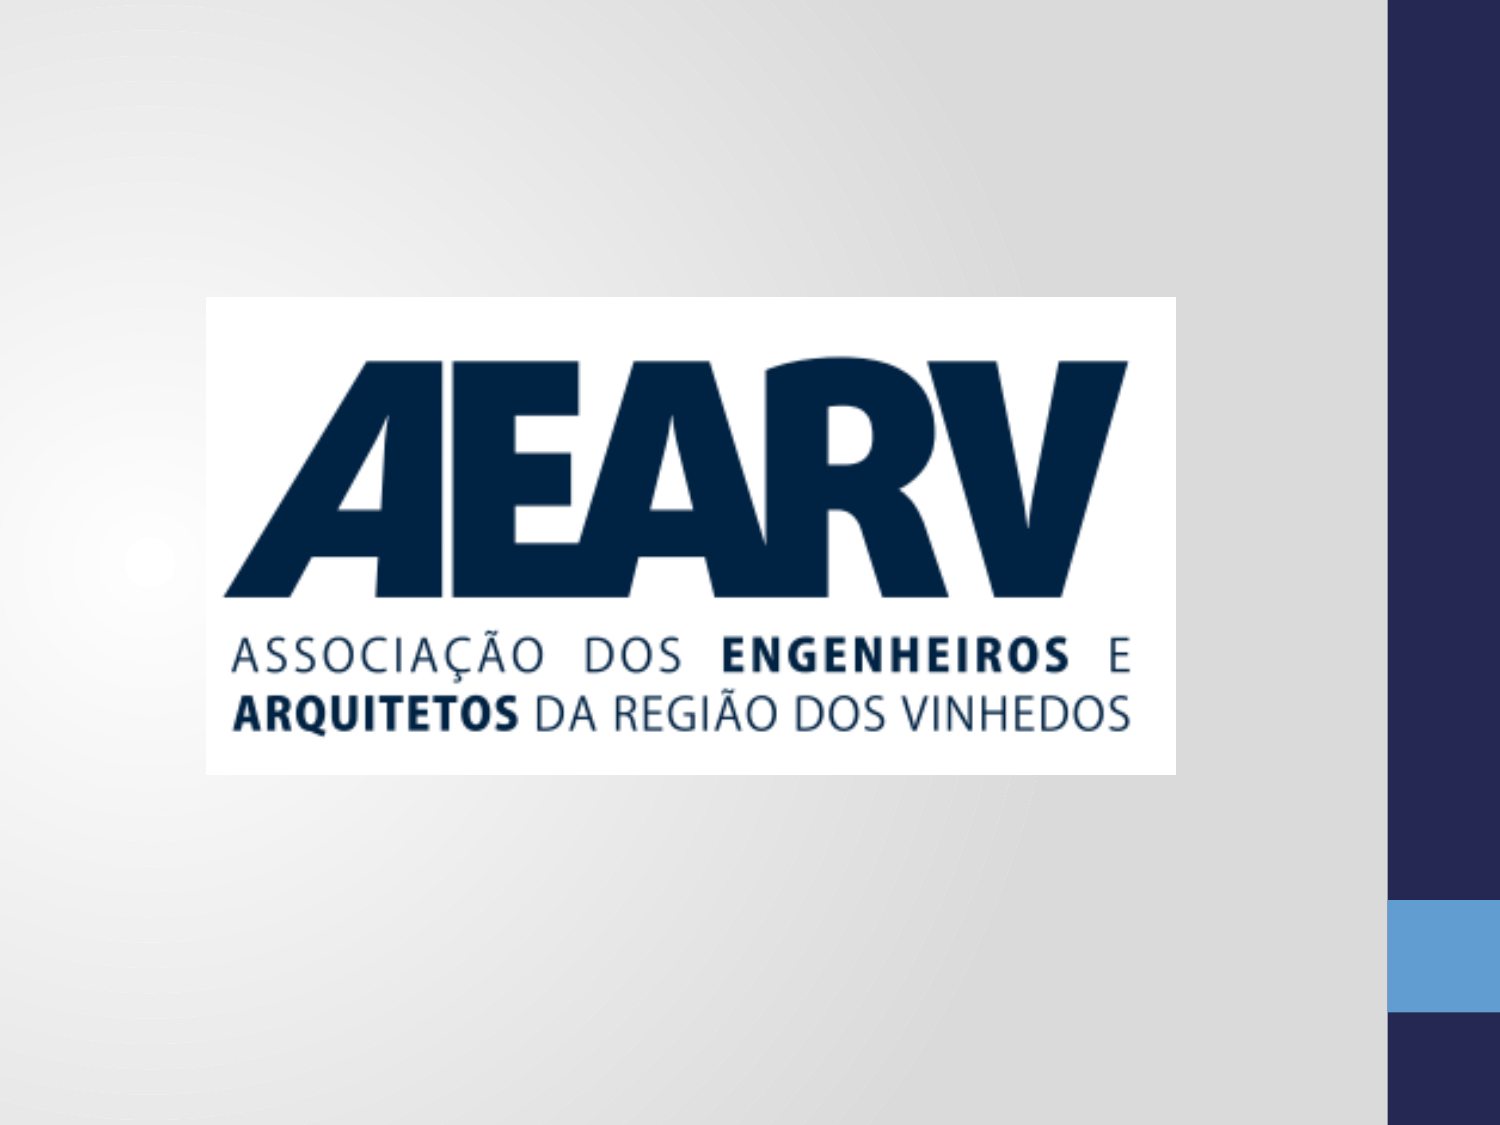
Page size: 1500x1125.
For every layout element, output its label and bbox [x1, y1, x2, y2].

picture [206, 296, 1176, 775]
